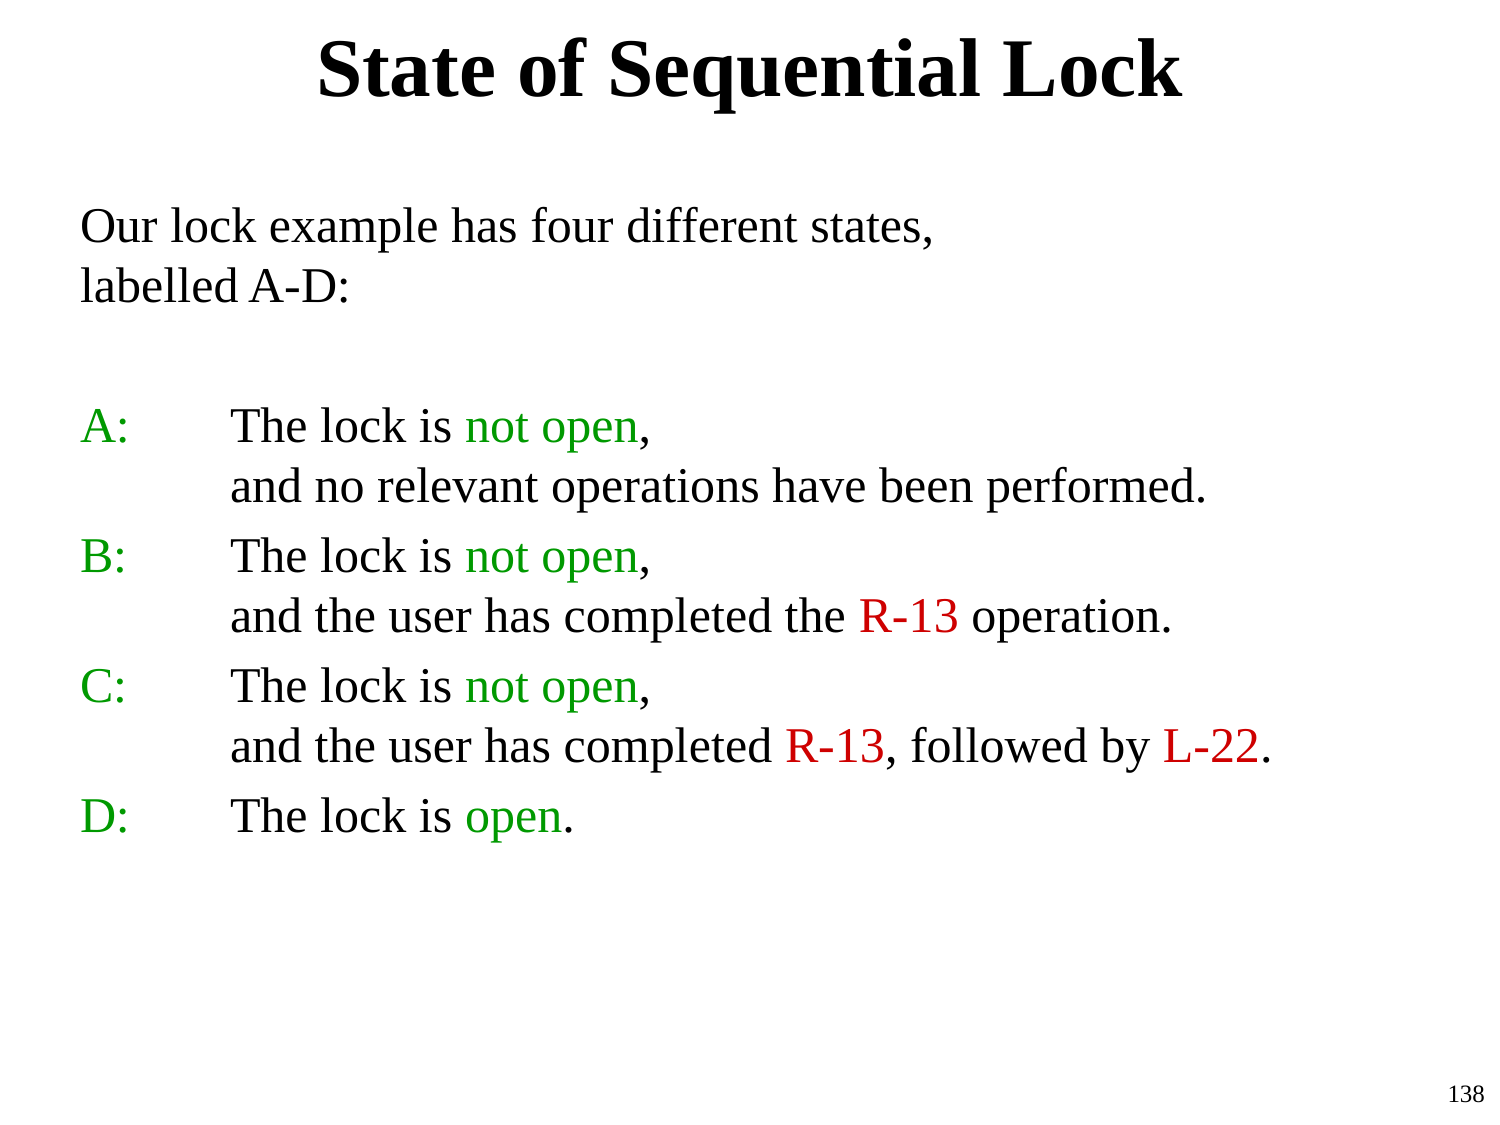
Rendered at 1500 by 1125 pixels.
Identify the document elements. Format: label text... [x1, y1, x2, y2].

slide_number 138 [1186, 1069, 1500, 1125]
title State of Sequential Lock [0, 0, 1500, 126]
list Our lock example has four different states, labelled A-D: A: The lock is not open, and no relevant operations have been performed. B: The lock is not open, and the user has completed the R-13 operation. C: The lock is not open, and the user has completed R-13, followed by L-22. D: The lock is open. [64, 184, 1424, 1002]
